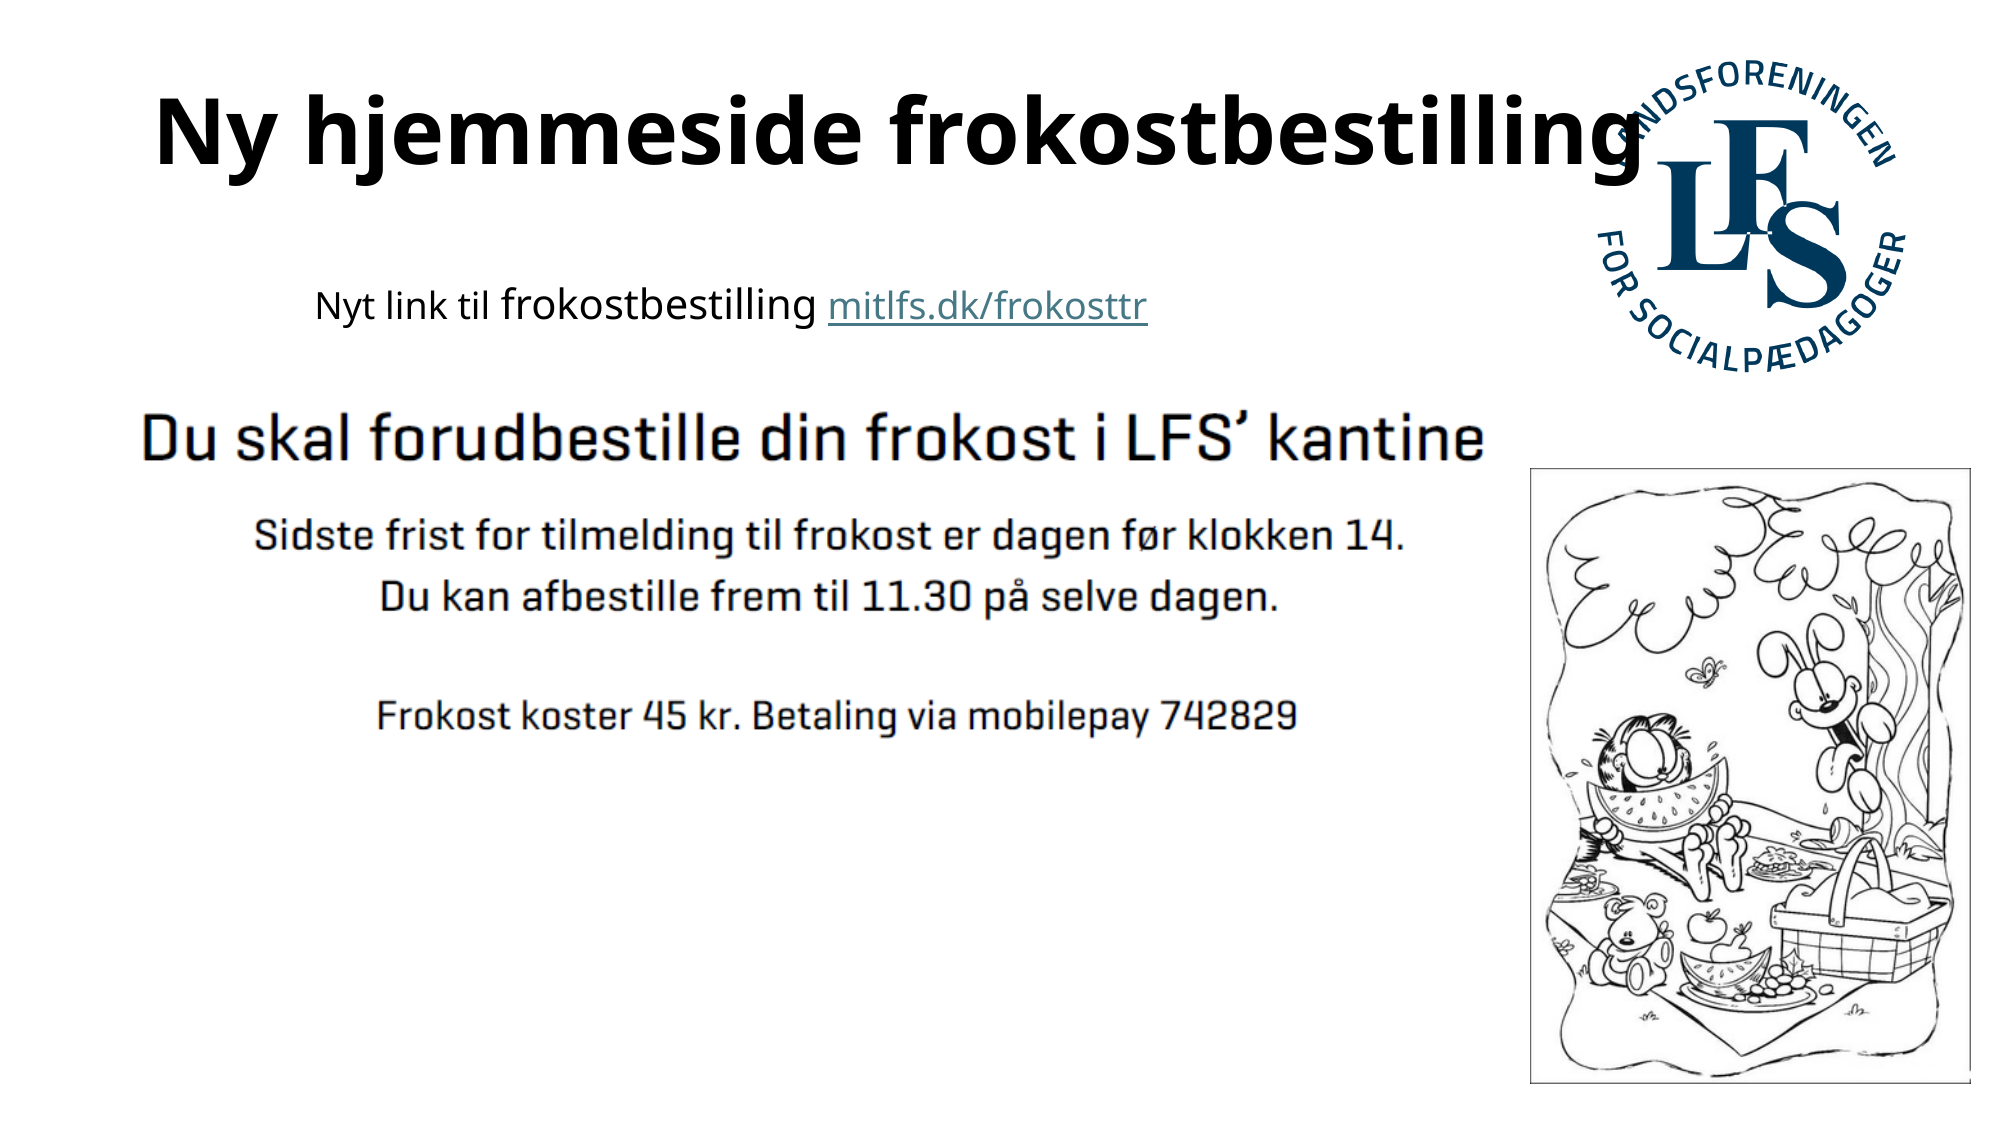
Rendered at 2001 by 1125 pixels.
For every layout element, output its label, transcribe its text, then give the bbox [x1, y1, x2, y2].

picture [183, 679, 1525, 764]
text_box Ny hjemmeside frokostbestilling [137, 77, 1593, 296]
text_box Nyt link til frokostbestilling mitlfs.dk/frokosttr [0, 270, 1593, 337]
picture [92, 343, 1971, 1085]
picture [1593, 59, 1908, 374]
